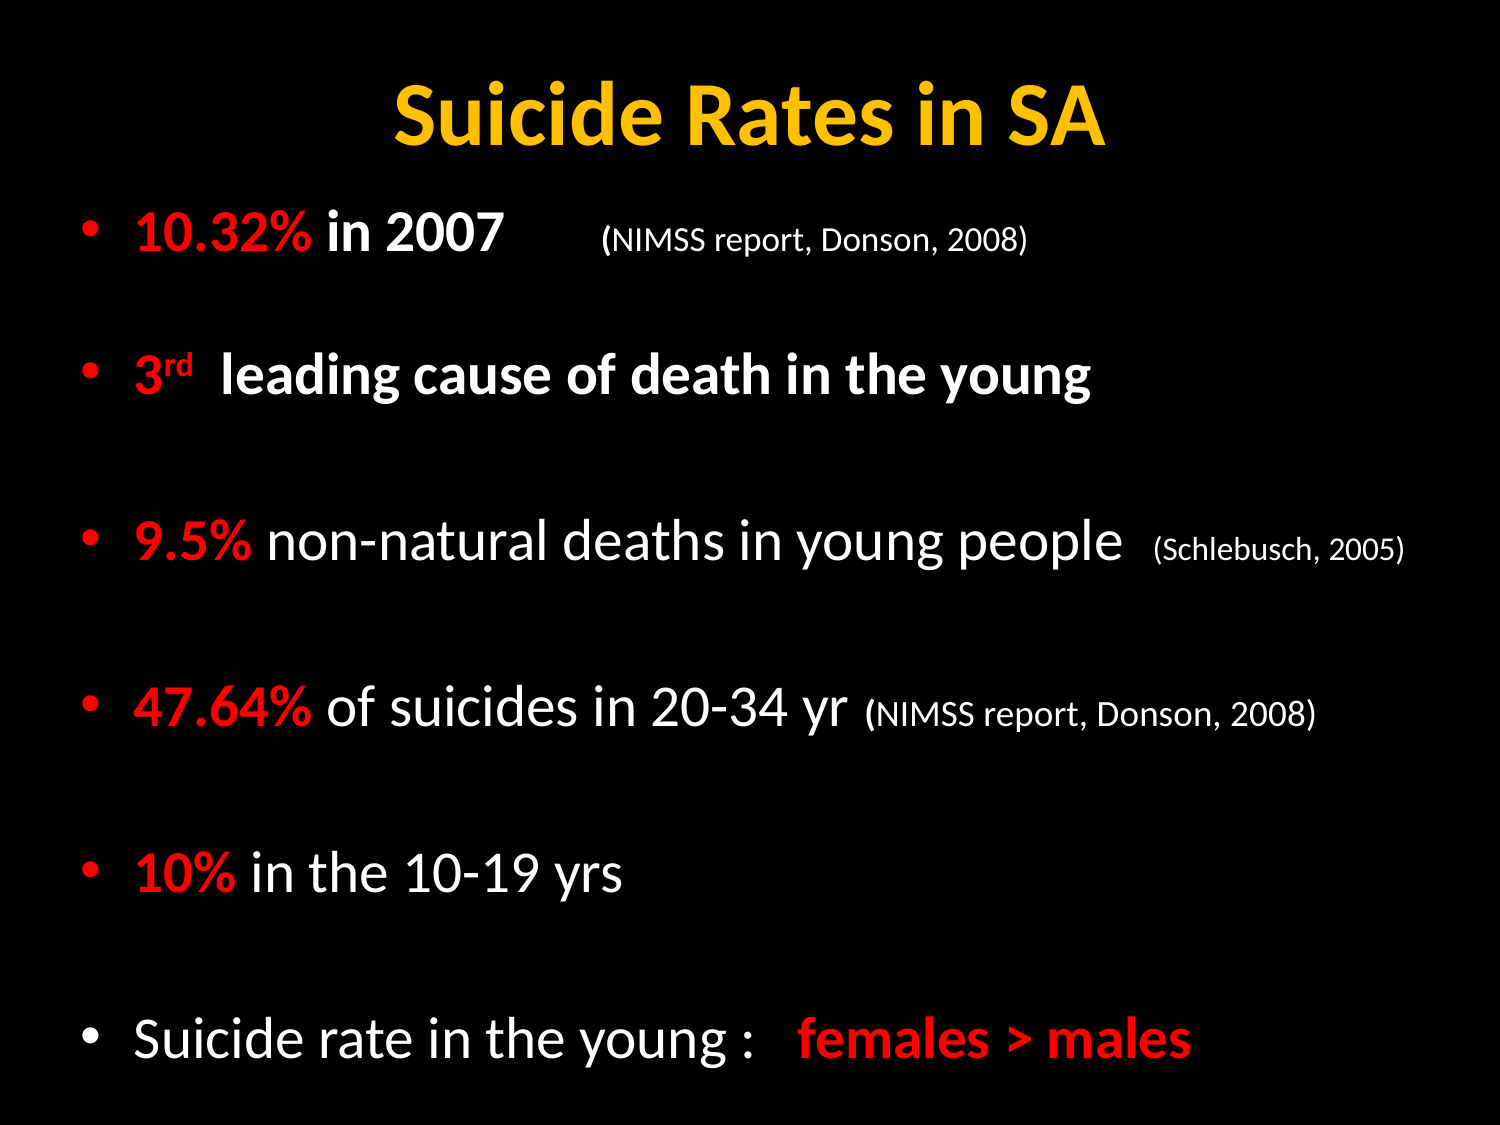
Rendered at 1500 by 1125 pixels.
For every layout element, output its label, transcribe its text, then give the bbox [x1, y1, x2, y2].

list 10.32% in 2007 (NIMSS report, Donson, 2008) 3rd leading cause of death in the young 9.5% non-natural deaths in young people (Schlebusch, 2005) 47.64% of suicides in 20-34 yr (NIMSS report, Donson, 2008) 10% in the 10-19 yrs Suicide rate in the young : females > males [64, 184, 1449, 1083]
title Suicide Rates in SA [75, 45, 1425, 173]
